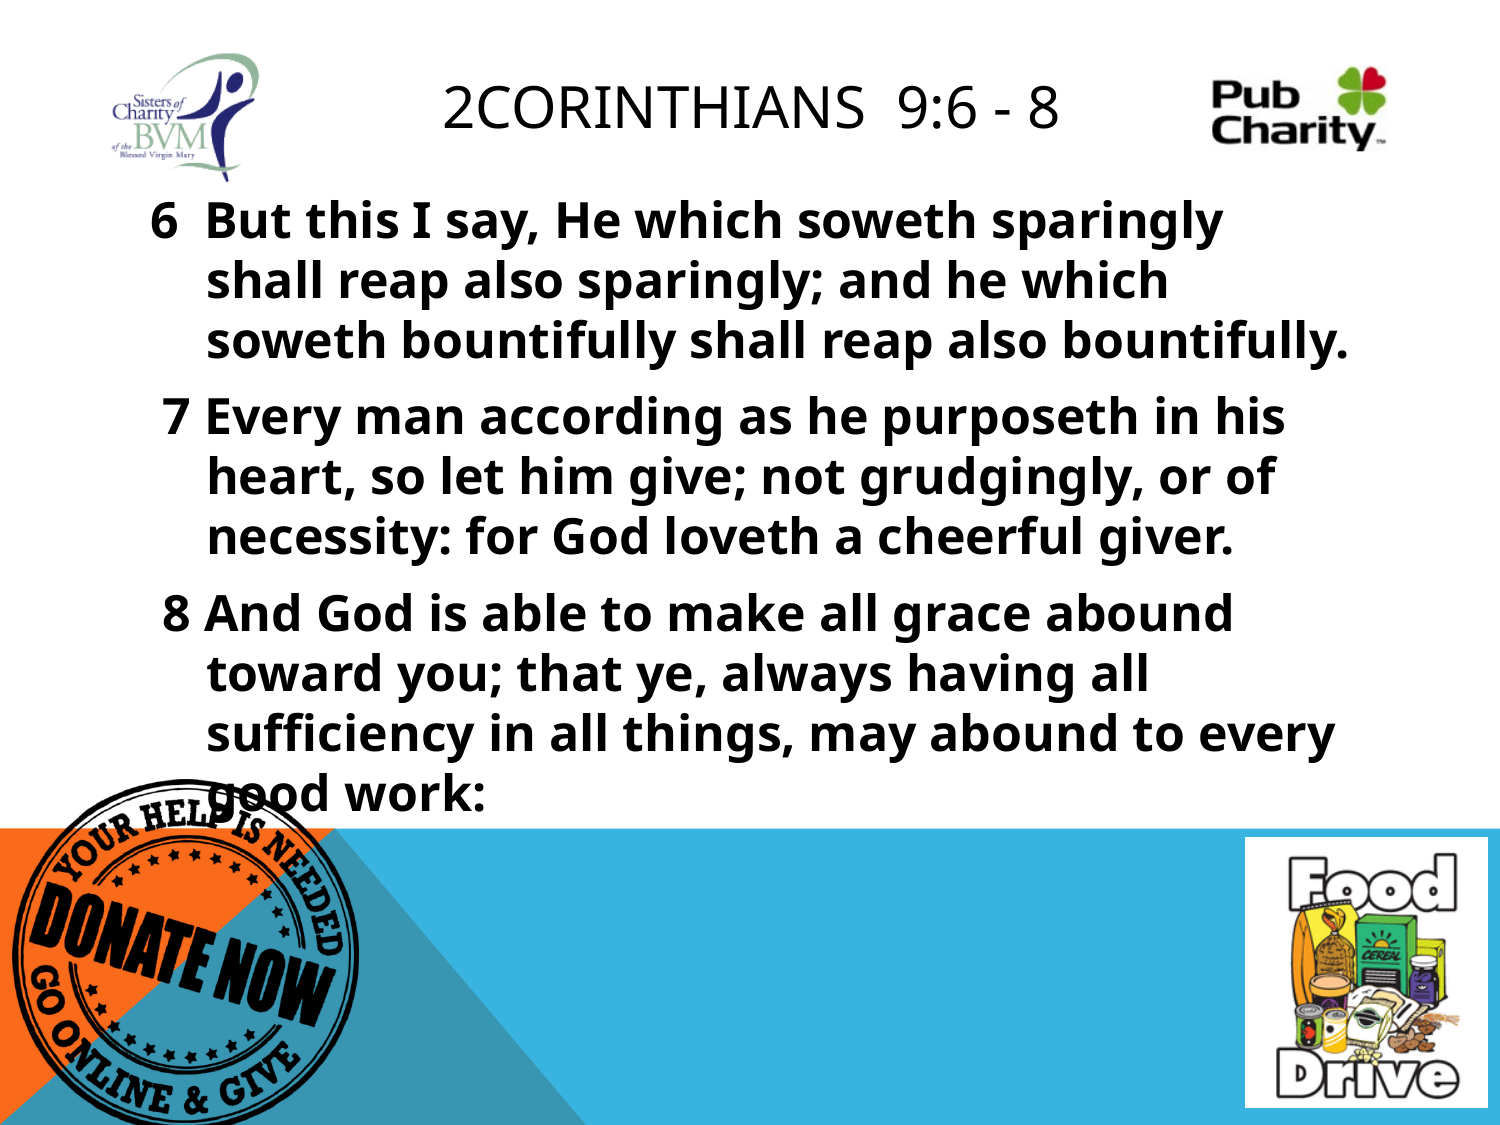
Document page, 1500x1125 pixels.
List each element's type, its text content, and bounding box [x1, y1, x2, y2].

picture [12, 779, 359, 1125]
picture [110, 42, 261, 193]
title 2Corinthians 9:6 - 8 [266, 60, 1194, 150]
picture [1245, 837, 1488, 1108]
list 6 But this I say, He which soweth sparingly shall reap also sparingly; and he which soweth bountifully shall reap also bountifully. 7 Every man according as he purposeth in his heart, so let him give; not grudgingly, or of necessity: for God loveth a cheerful giver. 8 And God is able to make all grace abound toward you; that ye, always having all sufficiency in all things, may abound to every good work: [135, 180, 1369, 768]
picture [1199, 24, 1401, 193]
